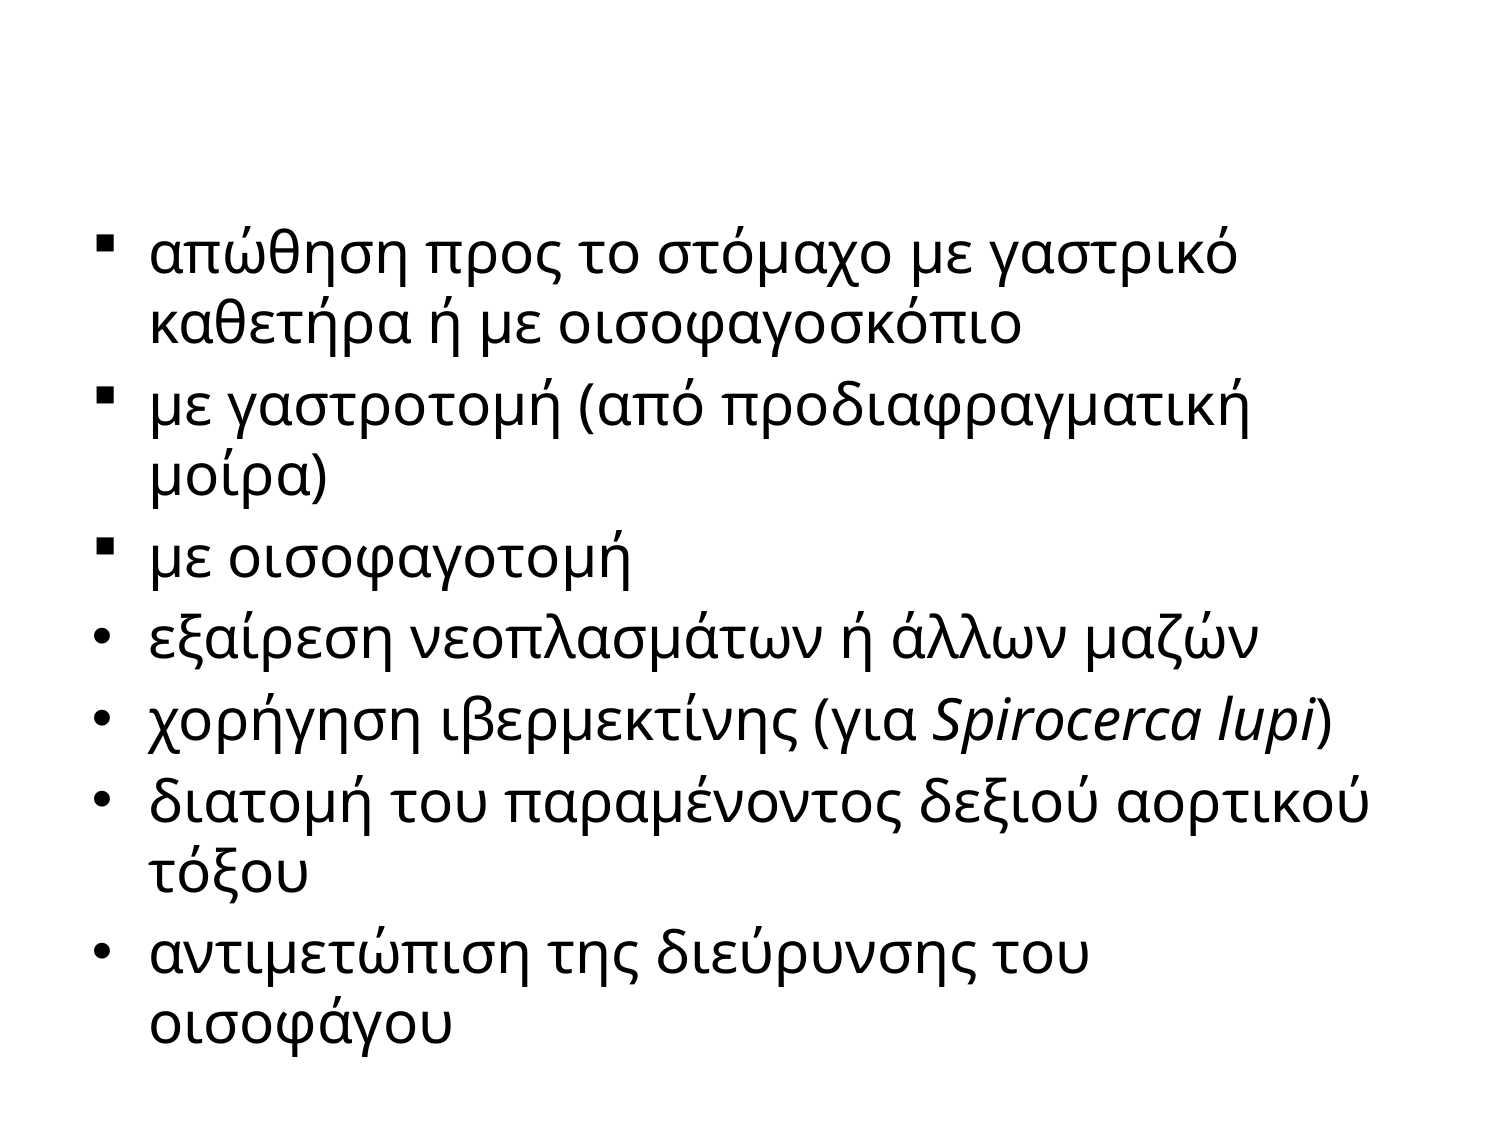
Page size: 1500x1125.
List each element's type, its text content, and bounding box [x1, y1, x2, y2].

list απώθηση προς το στόμαχο με γαστρικό καθετήρα ή με οισοφαγοσκόπιο με γαστροτομή (από προδιαφραγματική μοίρα) με οισοφαγοτομή εξαίρεση νεοπλασμάτων ή άλλων μαζών χορήγηση ιβερμεκτίνης (για Spirocerca lupi) διατομή του παραμένοντος δεξιού αορτικού τόξου αντιμετώπιση της διεύρυνσης του οισοφάγου [76, 208, 1427, 1011]
